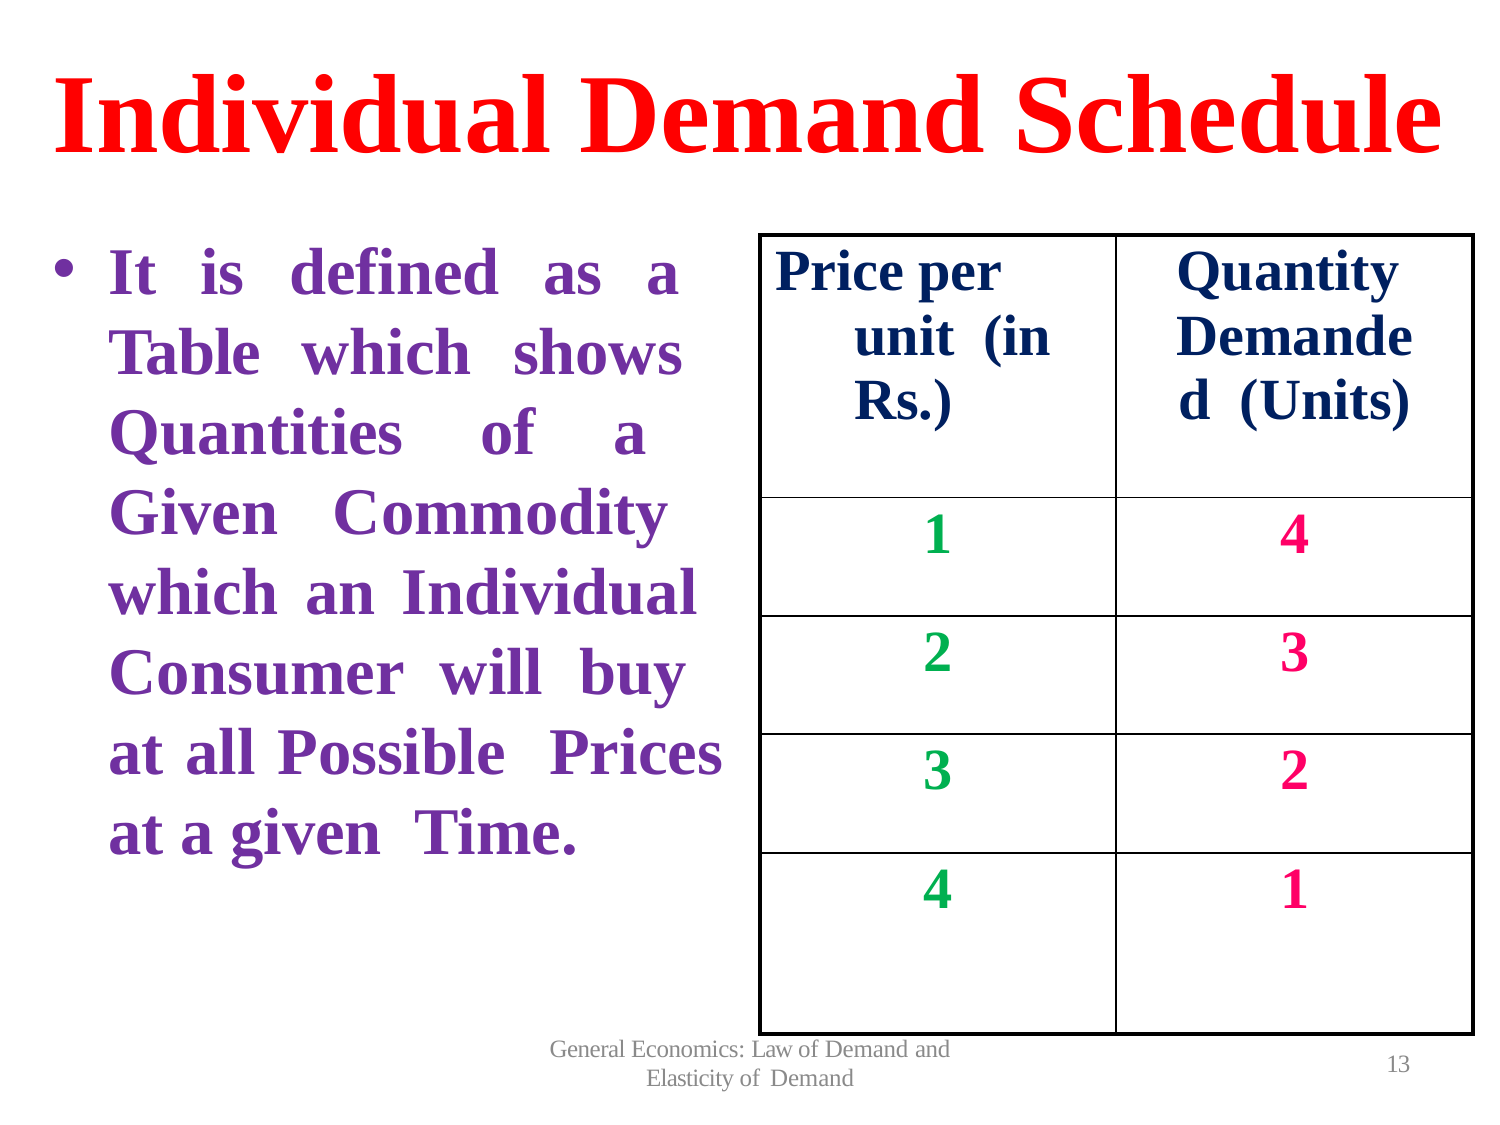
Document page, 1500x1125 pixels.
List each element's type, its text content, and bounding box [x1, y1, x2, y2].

table_cell 2 [762, 617, 1115, 733]
table_cell 4 [1117, 498, 1471, 615]
title Individual Demand Schedule [50, 37, 1463, 228]
table_cell 4 [762, 854, 1115, 1032]
table_header Quantity Demanded (Units) [1117, 237, 1471, 497]
table_cell 3 [762, 735, 1115, 852]
table_header Price per unit (in Rs.) [762, 237, 1115, 497]
table_cell 3 [1117, 617, 1471, 733]
slide_number 13 [1380, 1048, 1416, 1125]
table_cell 2 [1117, 735, 1471, 852]
text_box General Economics: Law of Demand and Elasticity of Demand [543, 1033, 957, 1092]
text_box It is defined as a Table which shows Quantities of a Given Commodity which an Individual Consumer will buy at all Possible Prices at a given Time. [50, 225, 725, 868]
table_cell 1 [1117, 854, 1471, 1032]
table_cell 1 [762, 498, 1115, 615]
